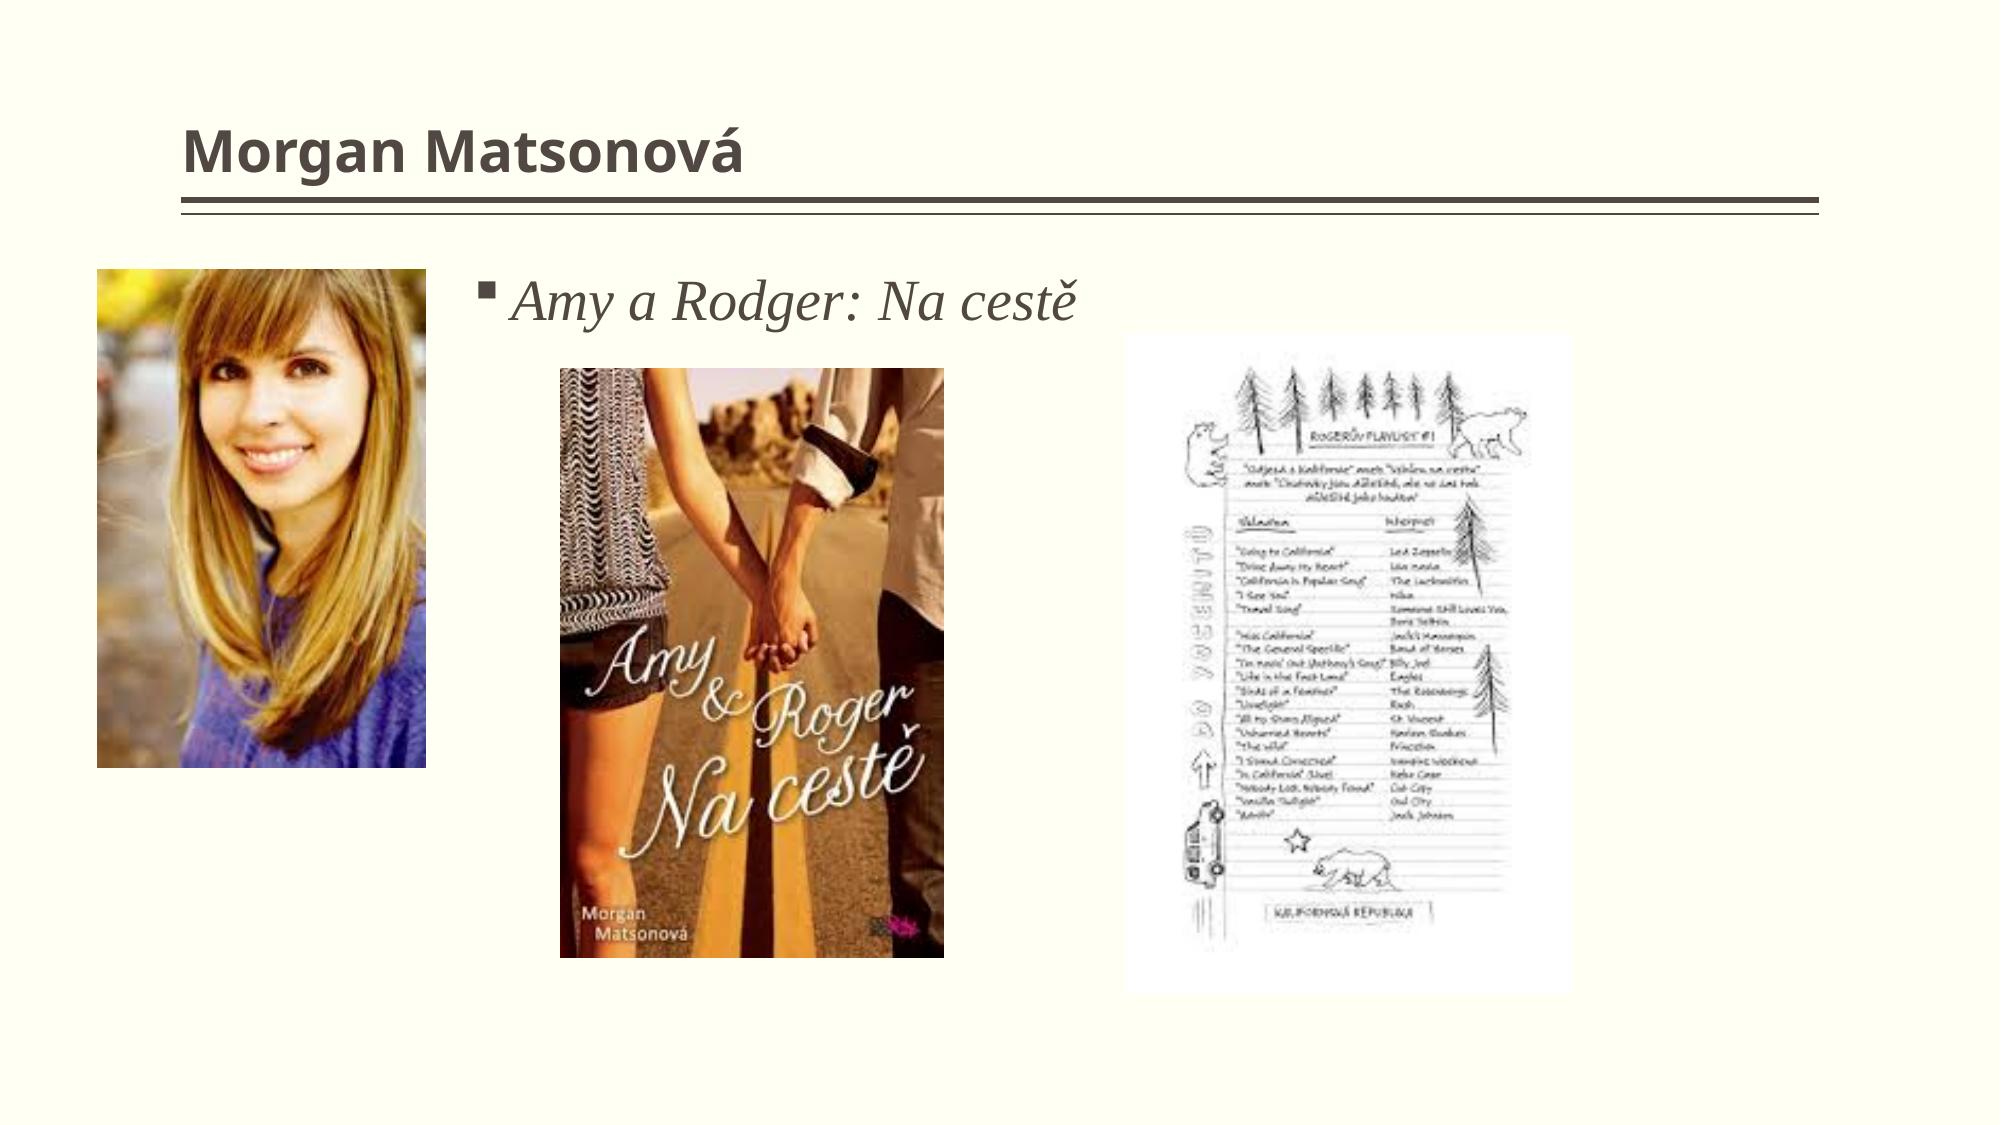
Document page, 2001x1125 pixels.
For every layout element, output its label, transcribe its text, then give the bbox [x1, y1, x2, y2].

picture [97, 269, 426, 768]
list Amy a Rodger: Na cestě [473, 262, 1819, 1013]
picture [1125, 333, 1573, 994]
title Morgan Matsonová [181, 12, 1819, 193]
picture [560, 368, 944, 958]
